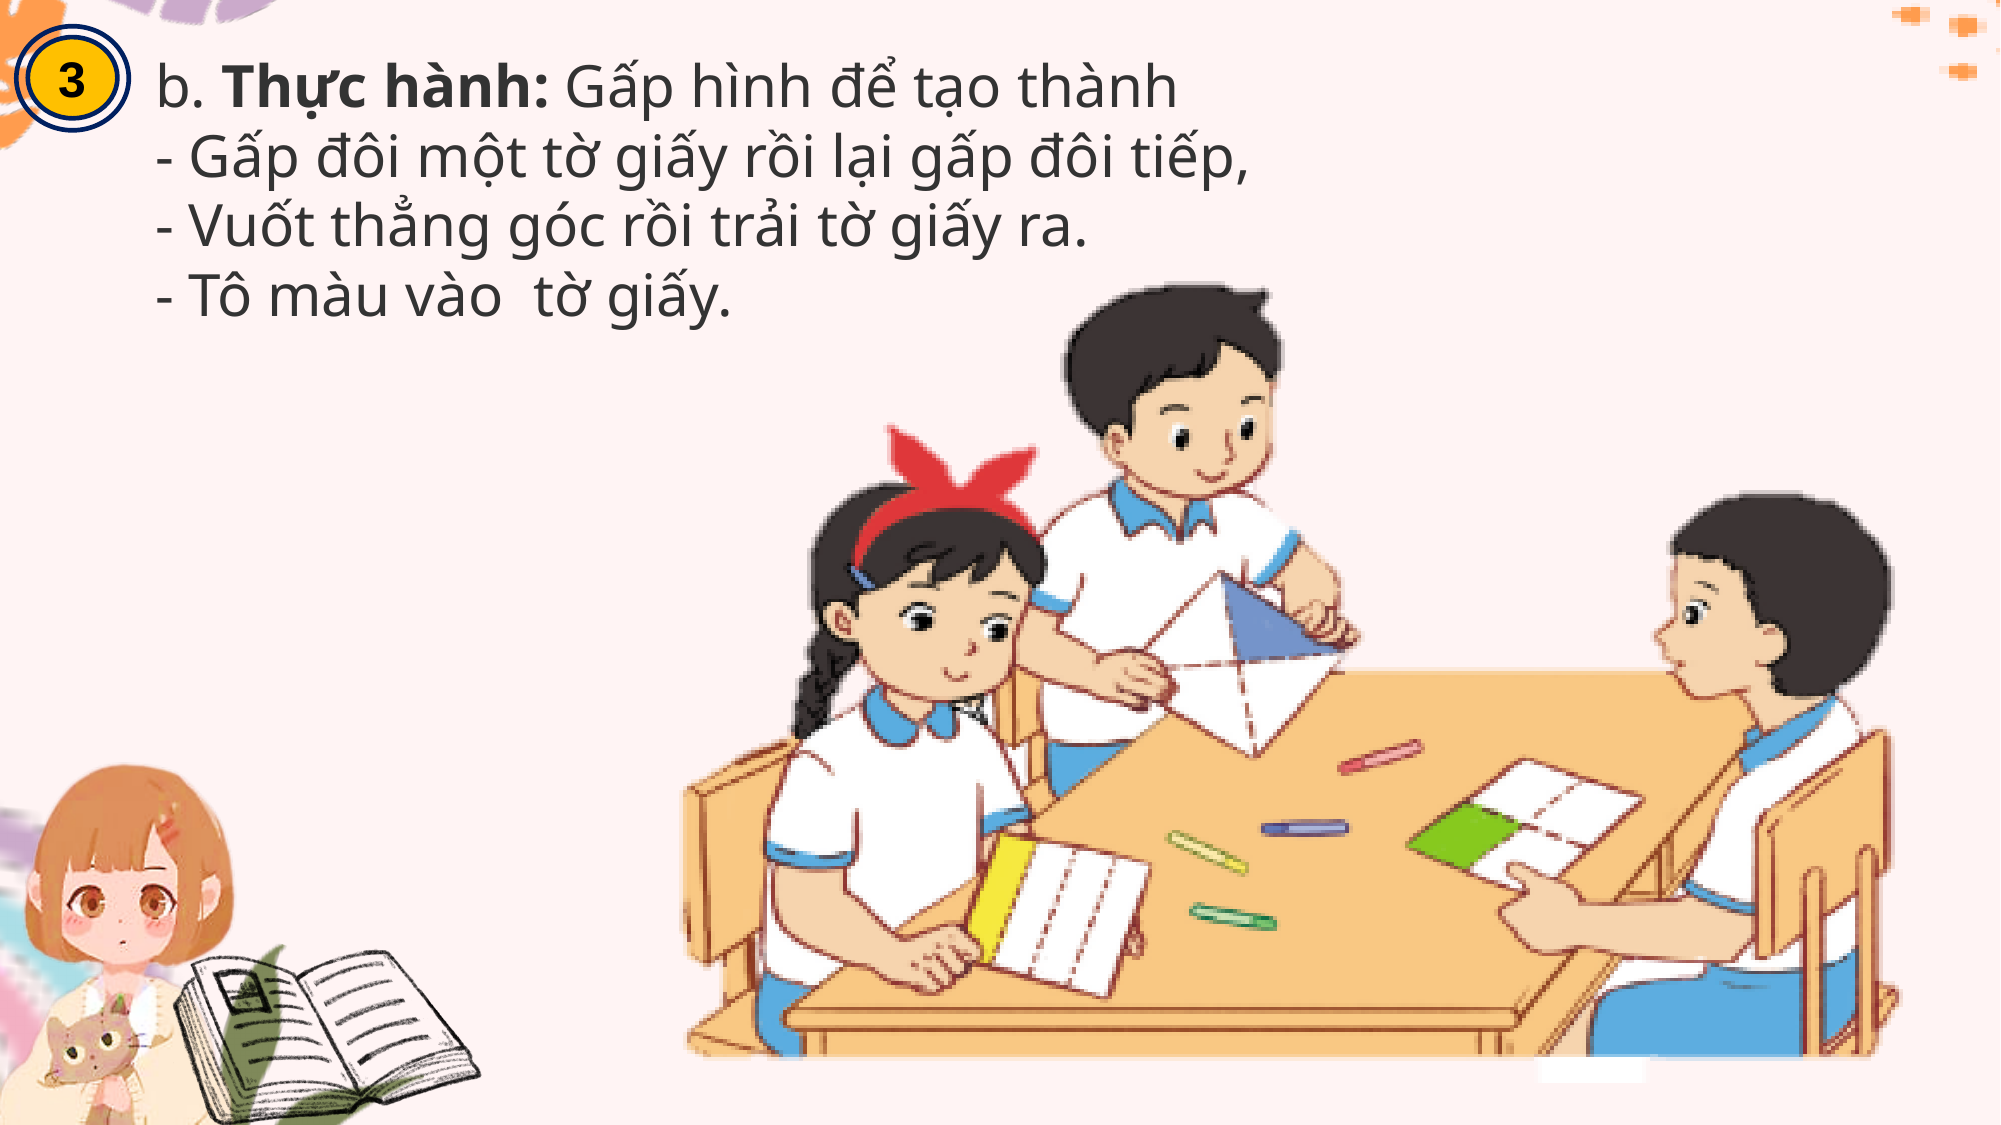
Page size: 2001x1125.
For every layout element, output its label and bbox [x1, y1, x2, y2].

picture [0, 0, 2001, 1125]
text_box [16, 26, 129, 131]
